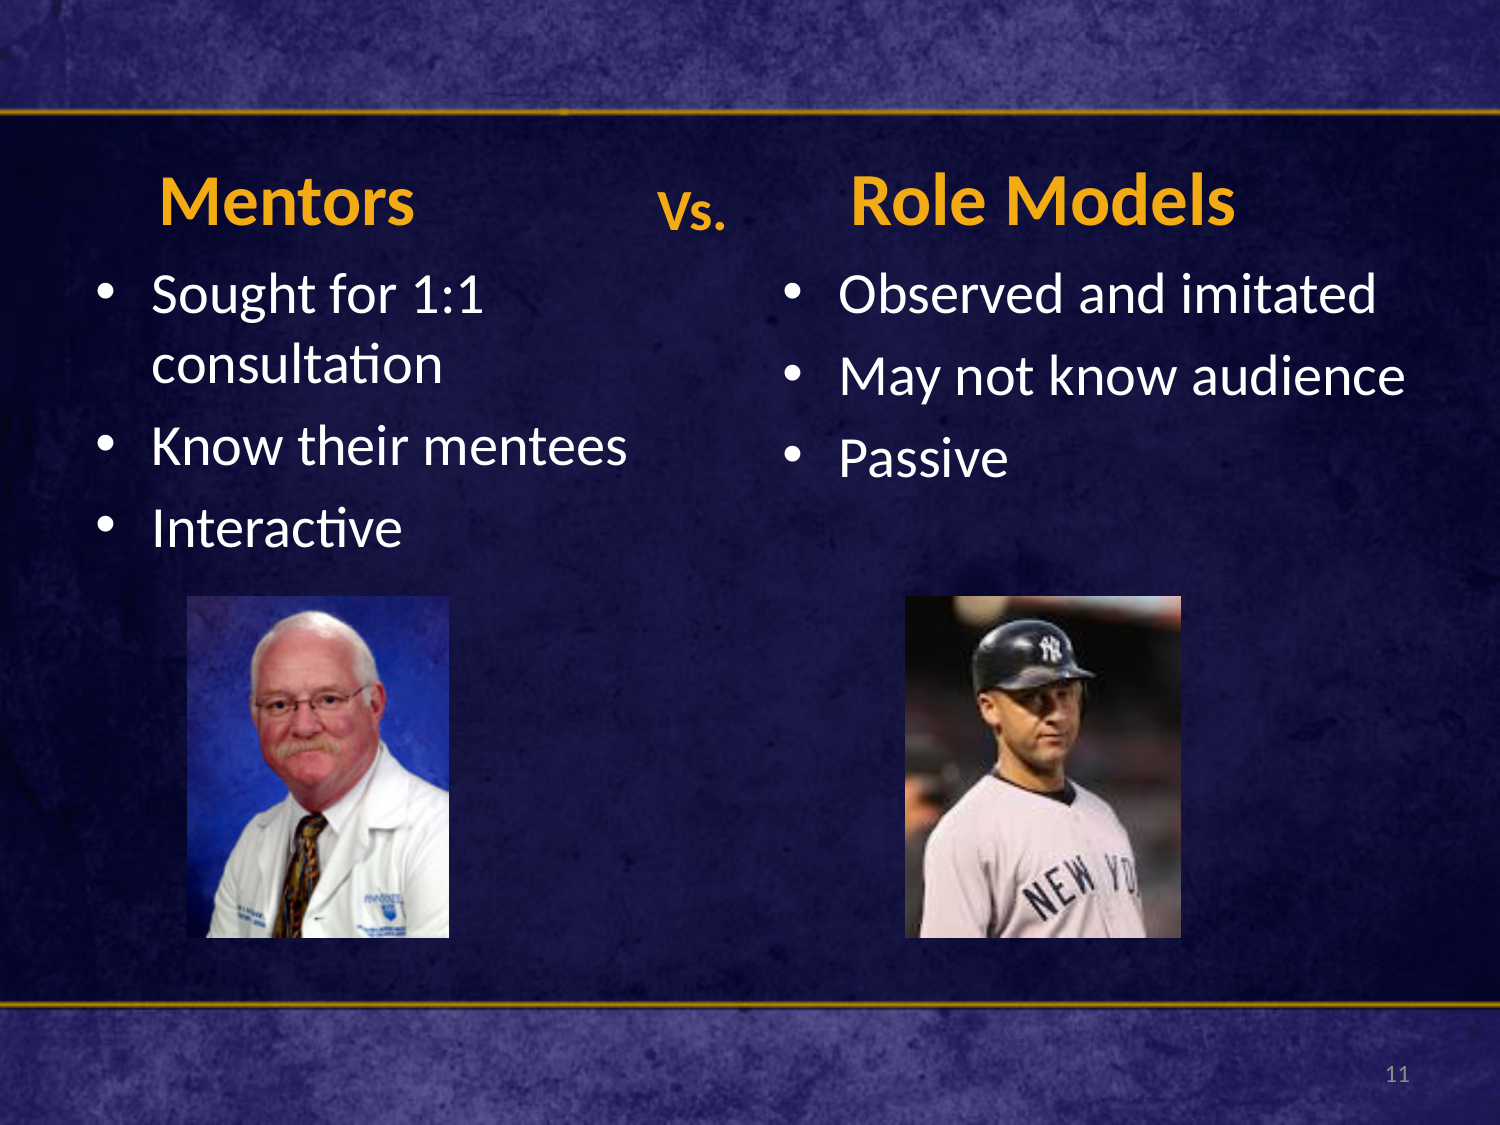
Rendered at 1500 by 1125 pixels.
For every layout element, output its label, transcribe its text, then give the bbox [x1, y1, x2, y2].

picture [0, 0, 1500, 1125]
list Observed and imitated May not know audience Passive [767, 247, 1431, 897]
list Sought for 1:1 consultation Know their mentees Interactive [80, 247, 744, 897]
list Role Models [767, 142, 1431, 247]
list Mentors [143, 142, 587, 247]
slide_number 11 [1074, 1042, 1425, 1103]
text_box Vs. [642, 164, 743, 250]
